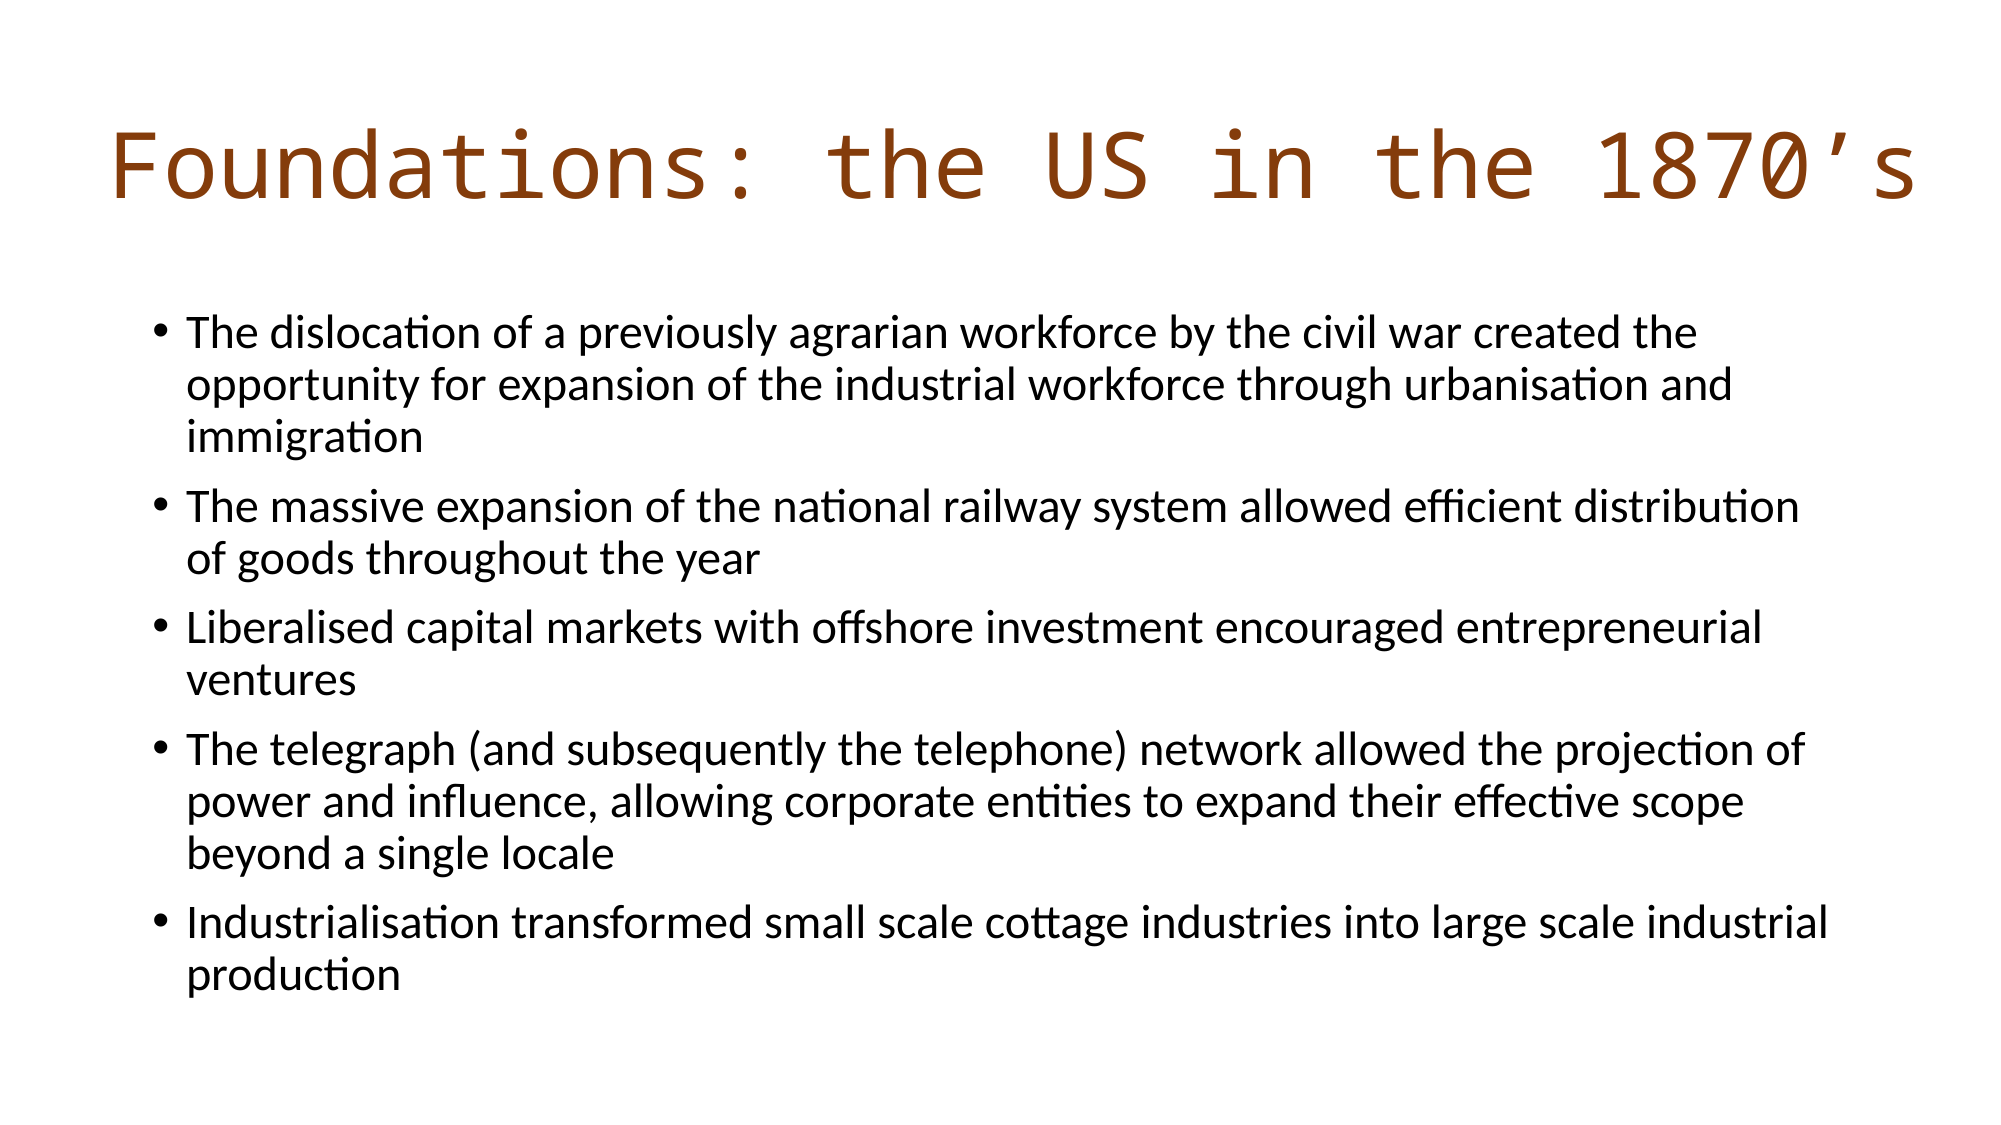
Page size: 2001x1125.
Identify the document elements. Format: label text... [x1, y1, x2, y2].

list The dislocation of a previously agrarian workforce by the civil war created the opportunity for expansion of the industrial workforce through urbanisation and immigration The massive expansion of the national railway system allowed efficient distribution of goods throughout the year Liberalised capital markets with offshore investment encouraged entrepreneurial ventures The telegraph (and subsequently the telephone) network allowed the projection of power and influence, allowing corporate entities to expand their effective scope beyond a single locale Industrialisation transformed small scale cottage industries into large scale industrial production [137, 299, 1863, 1014]
title Foundations: the US in the 1870’s [93, 59, 1961, 278]
